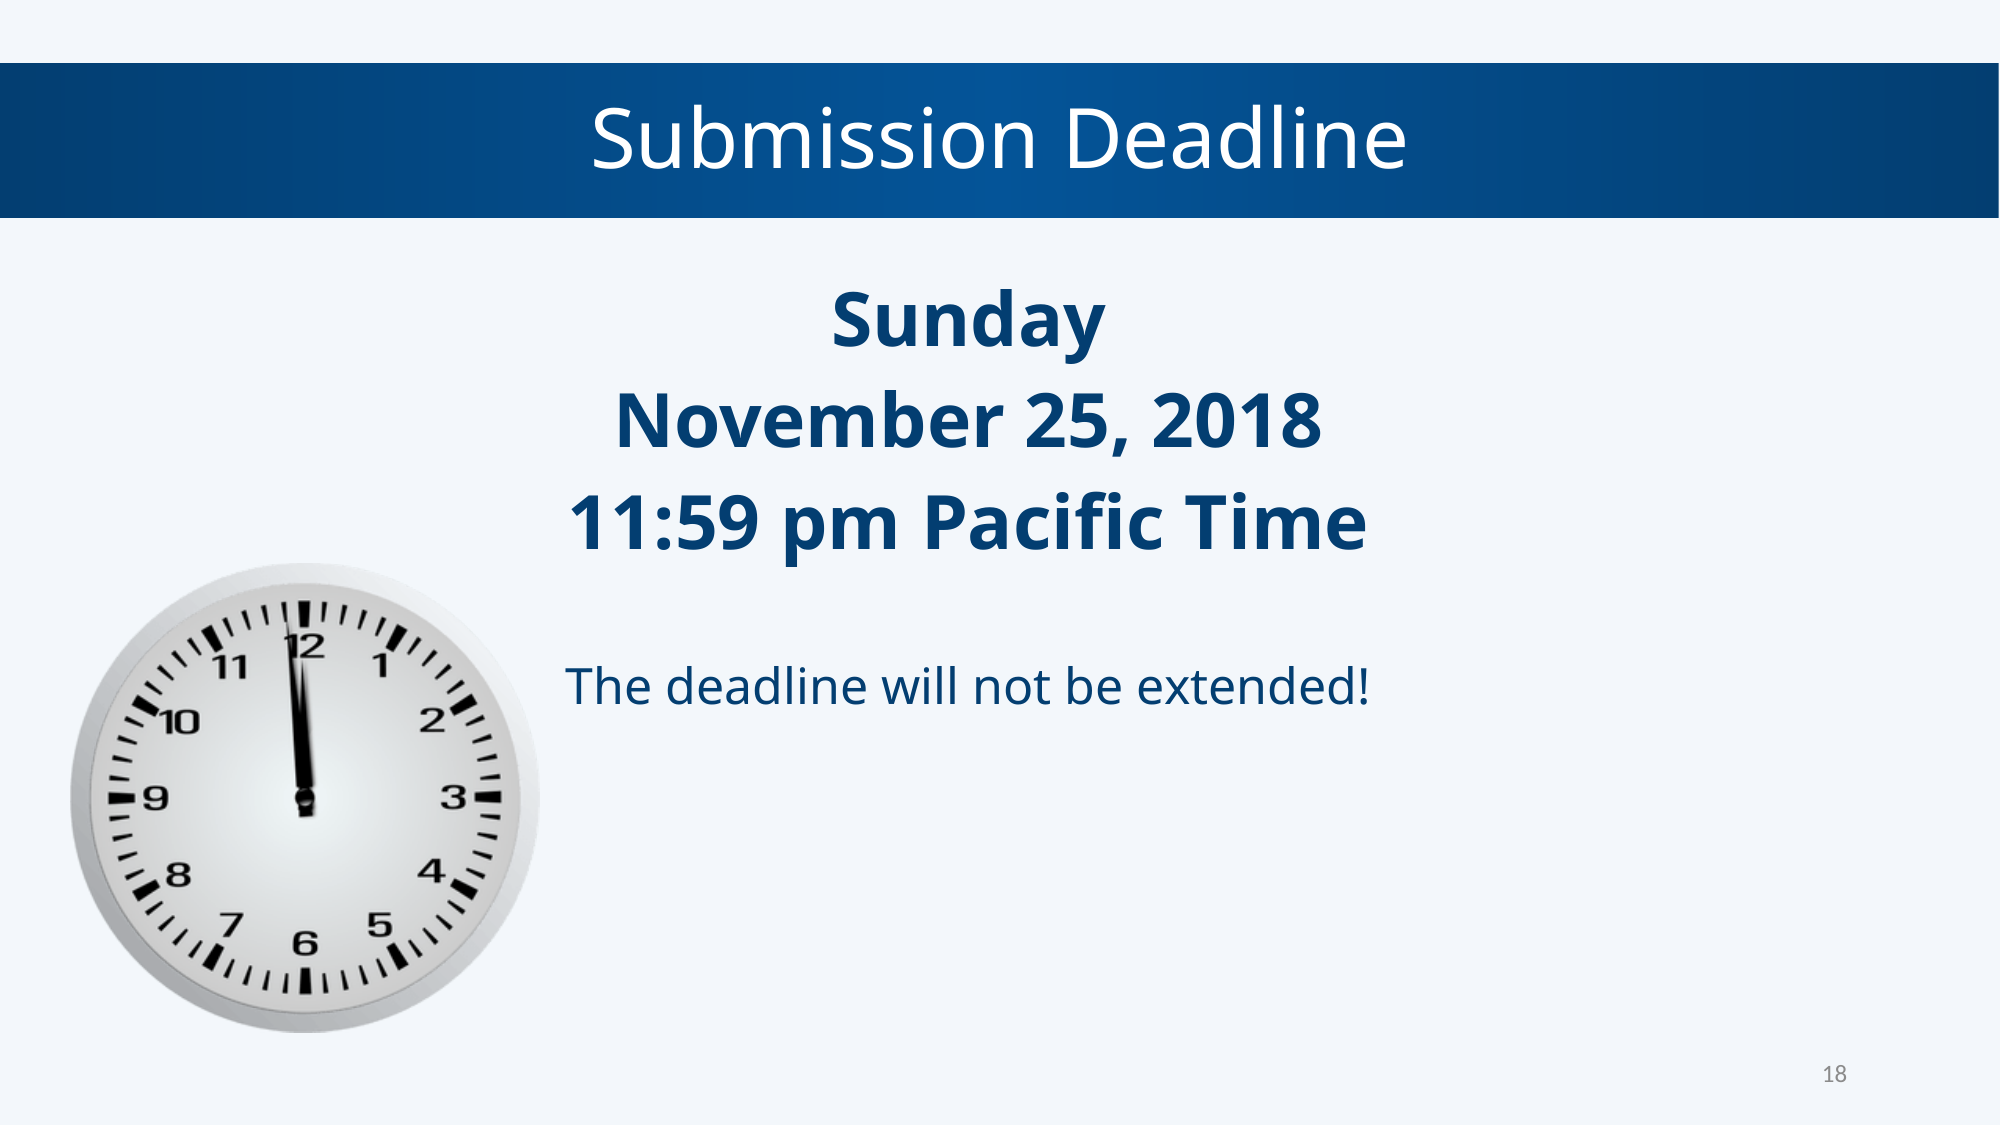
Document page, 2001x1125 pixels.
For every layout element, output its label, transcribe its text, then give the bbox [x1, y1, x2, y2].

picture [70, 563, 540, 1033]
text_box Sunday November 25, 2018 11:59 pm Pacific Time The deadline will not be extended! [106, 273, 1832, 988]
text_box Submission Deadline [0, 64, 2000, 220]
slide_number 18 [1412, 1042, 1863, 1103]
